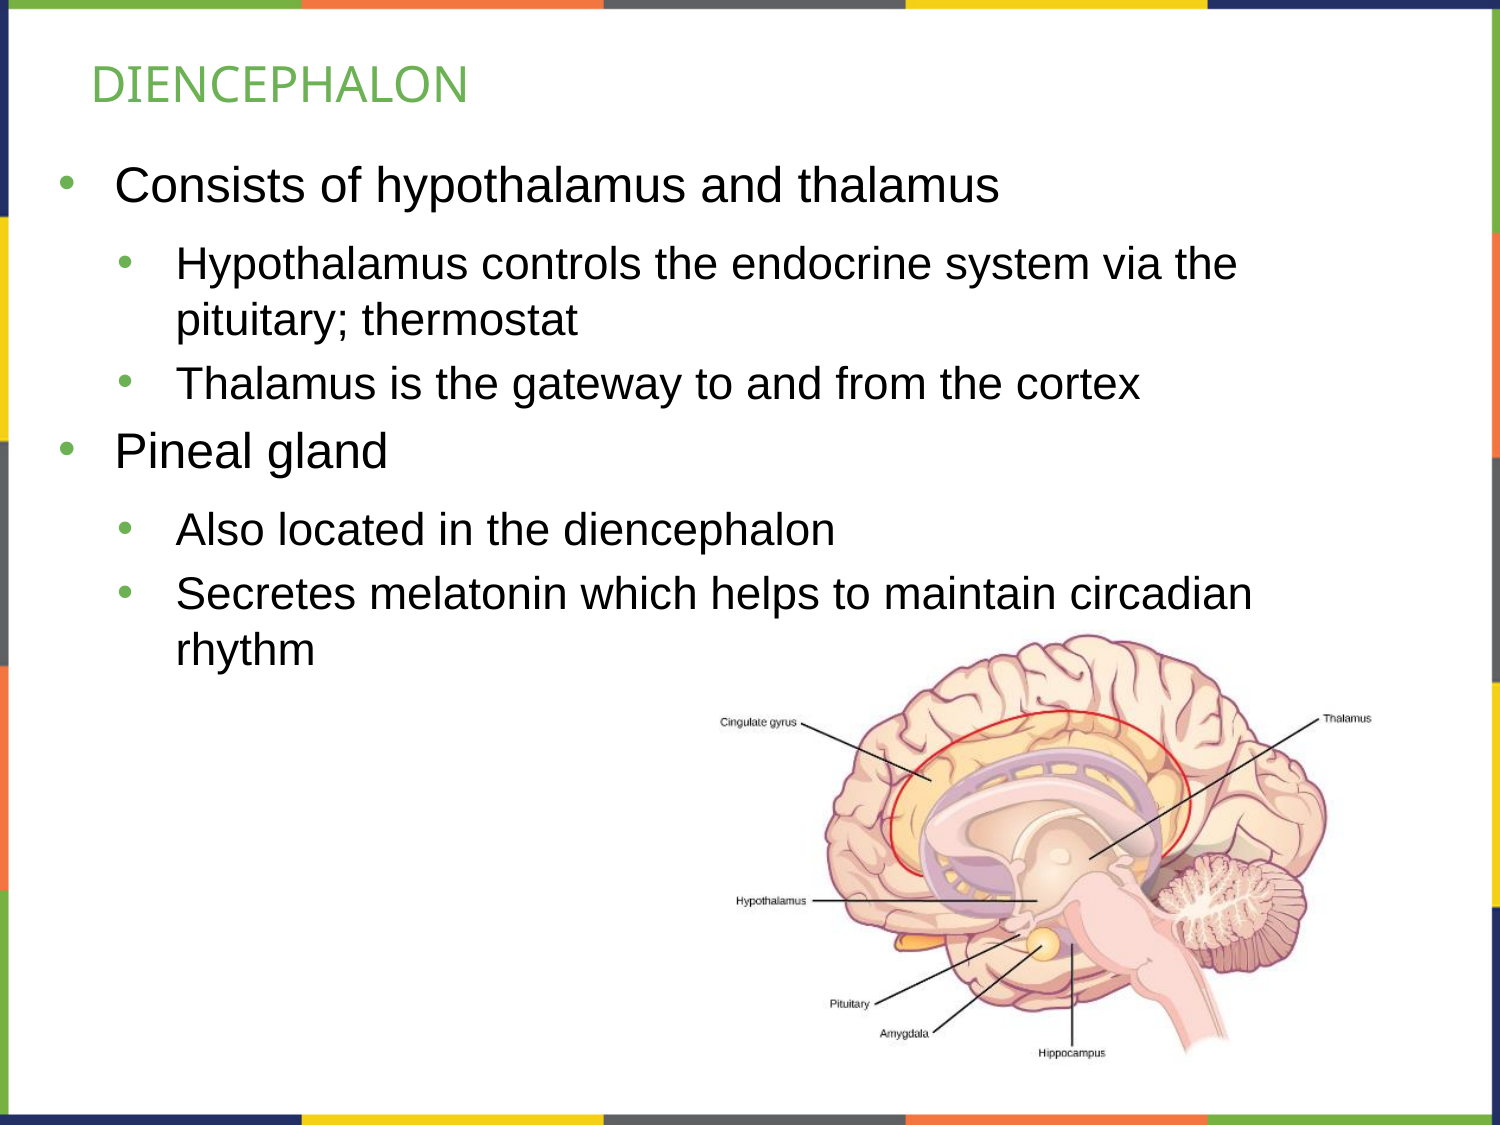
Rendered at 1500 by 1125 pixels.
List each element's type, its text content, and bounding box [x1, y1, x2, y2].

picture [0, 0, 1500, 1125]
list Consists of hypothalamus and thalamus Hypothalamus controls the endocrine system via the pituitary; thermostat Thalamus is the gateway to and from the cortex Pineal gland Also located in the diencephalon Secretes melatonin which helps to maintain circadian rhythm [43, 145, 1373, 697]
title DIENCEPHALON [75, 12, 1398, 121]
